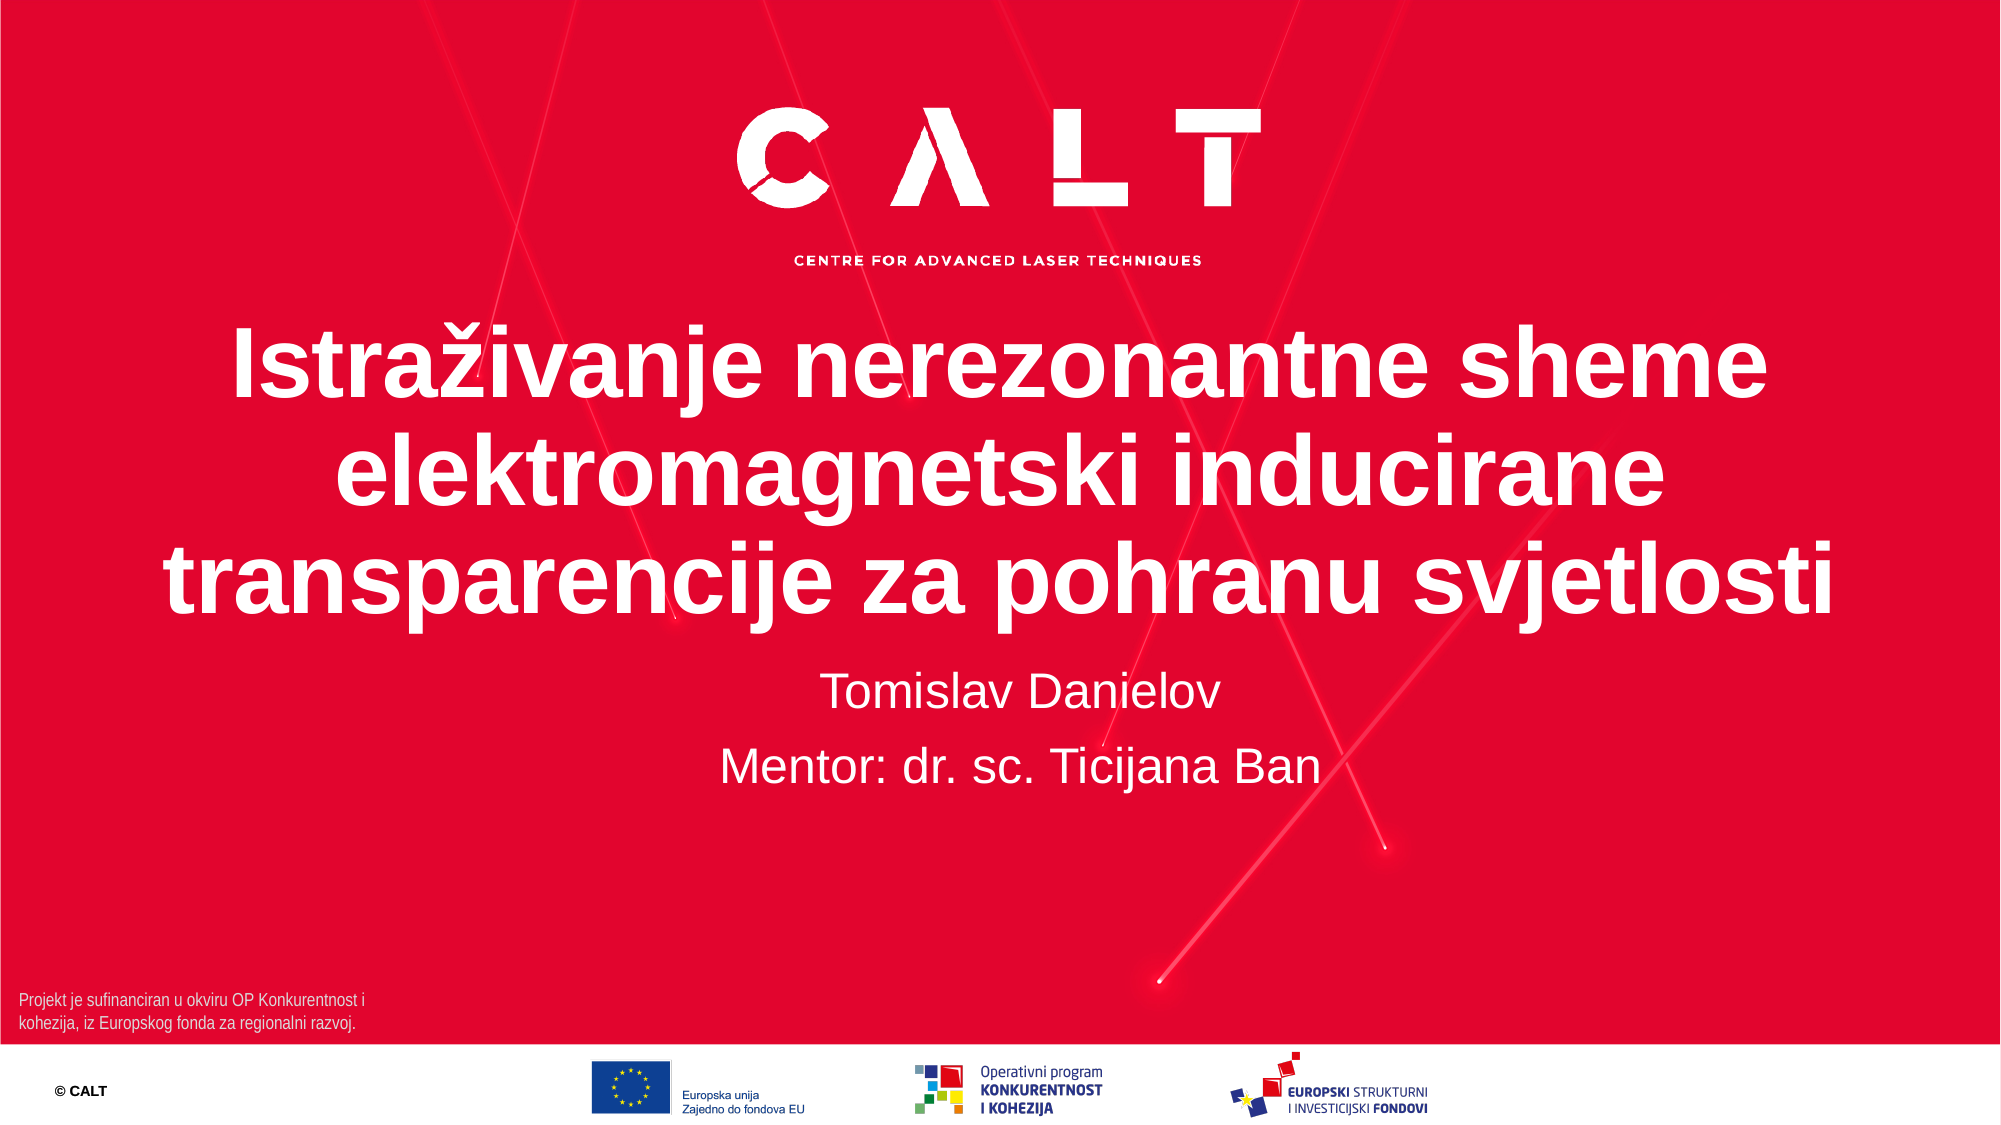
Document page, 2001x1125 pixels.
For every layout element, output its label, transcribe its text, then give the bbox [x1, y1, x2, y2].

text_box Tomislav Danielov Mentor: dr. sc. Ticijana Ban [534, 658, 1507, 724]
text_box Istraživanje nerezonantne sheme elektromagnetski inducirane transparencije za pohranu svjetlosti [0, 503, 2000, 641]
text_box © CALT [54, 1081, 355, 1107]
picture [0, 0, 2001, 1125]
